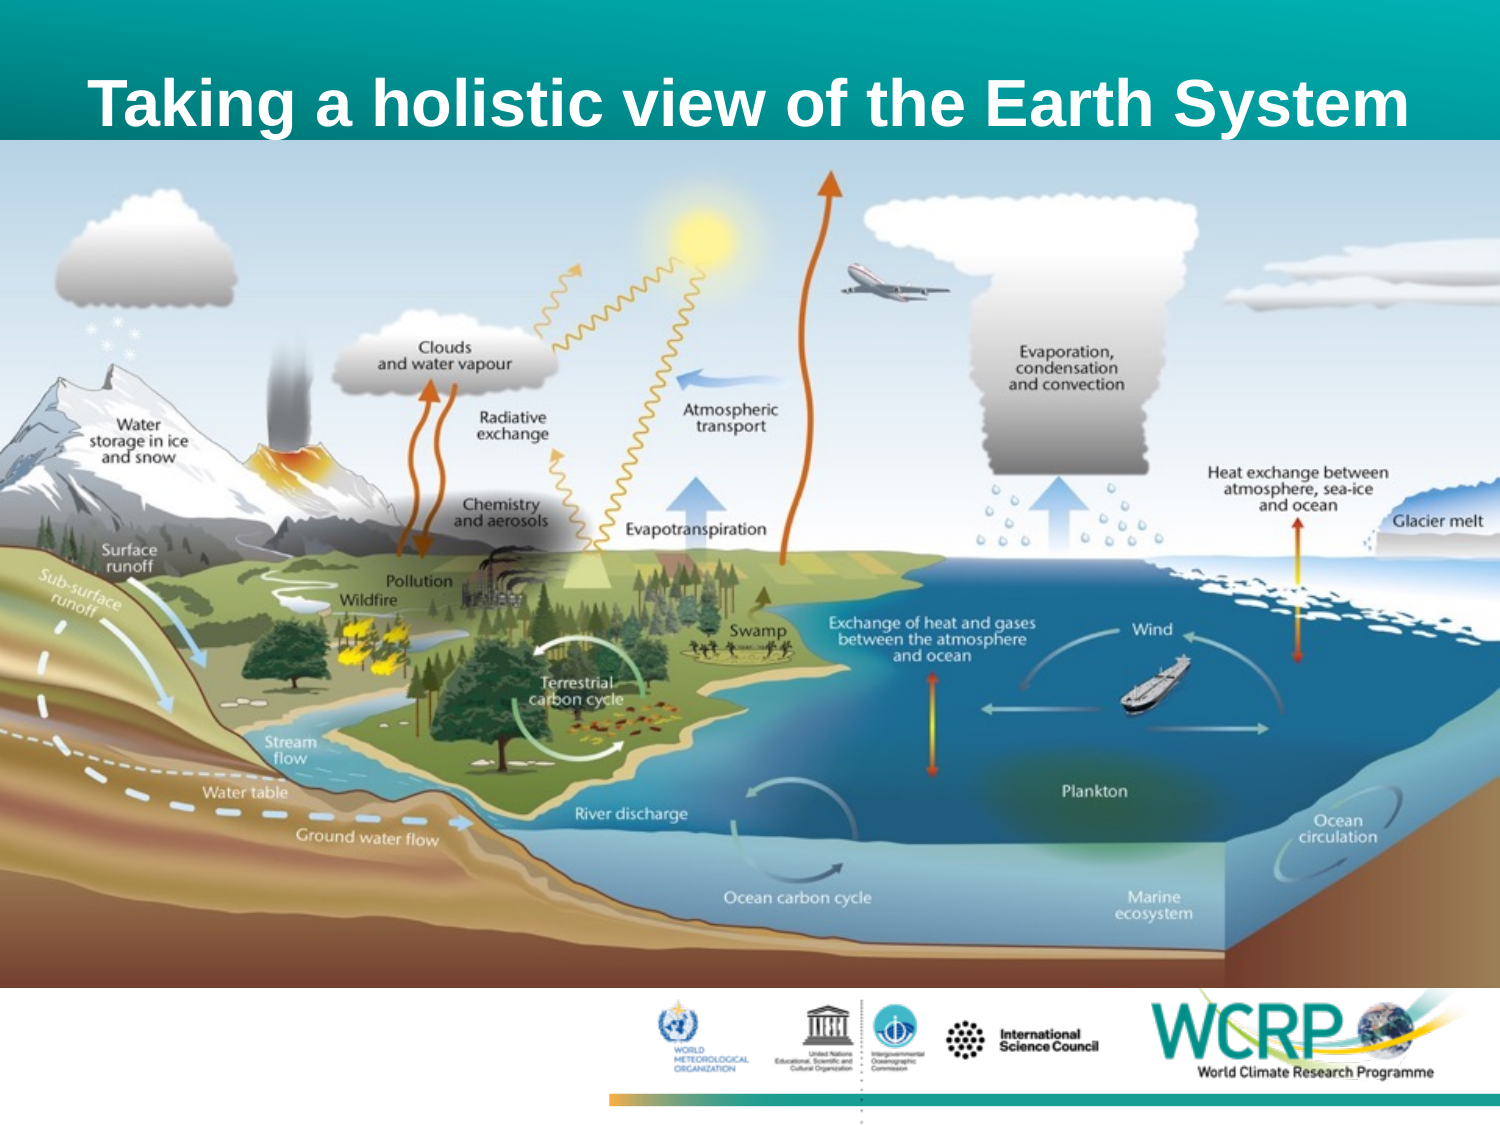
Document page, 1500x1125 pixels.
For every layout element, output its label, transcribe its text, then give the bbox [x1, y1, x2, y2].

picture [0, 0, 1500, 1125]
text_box Taking a holistic view of the Earth System [59, 30, 1441, 139]
